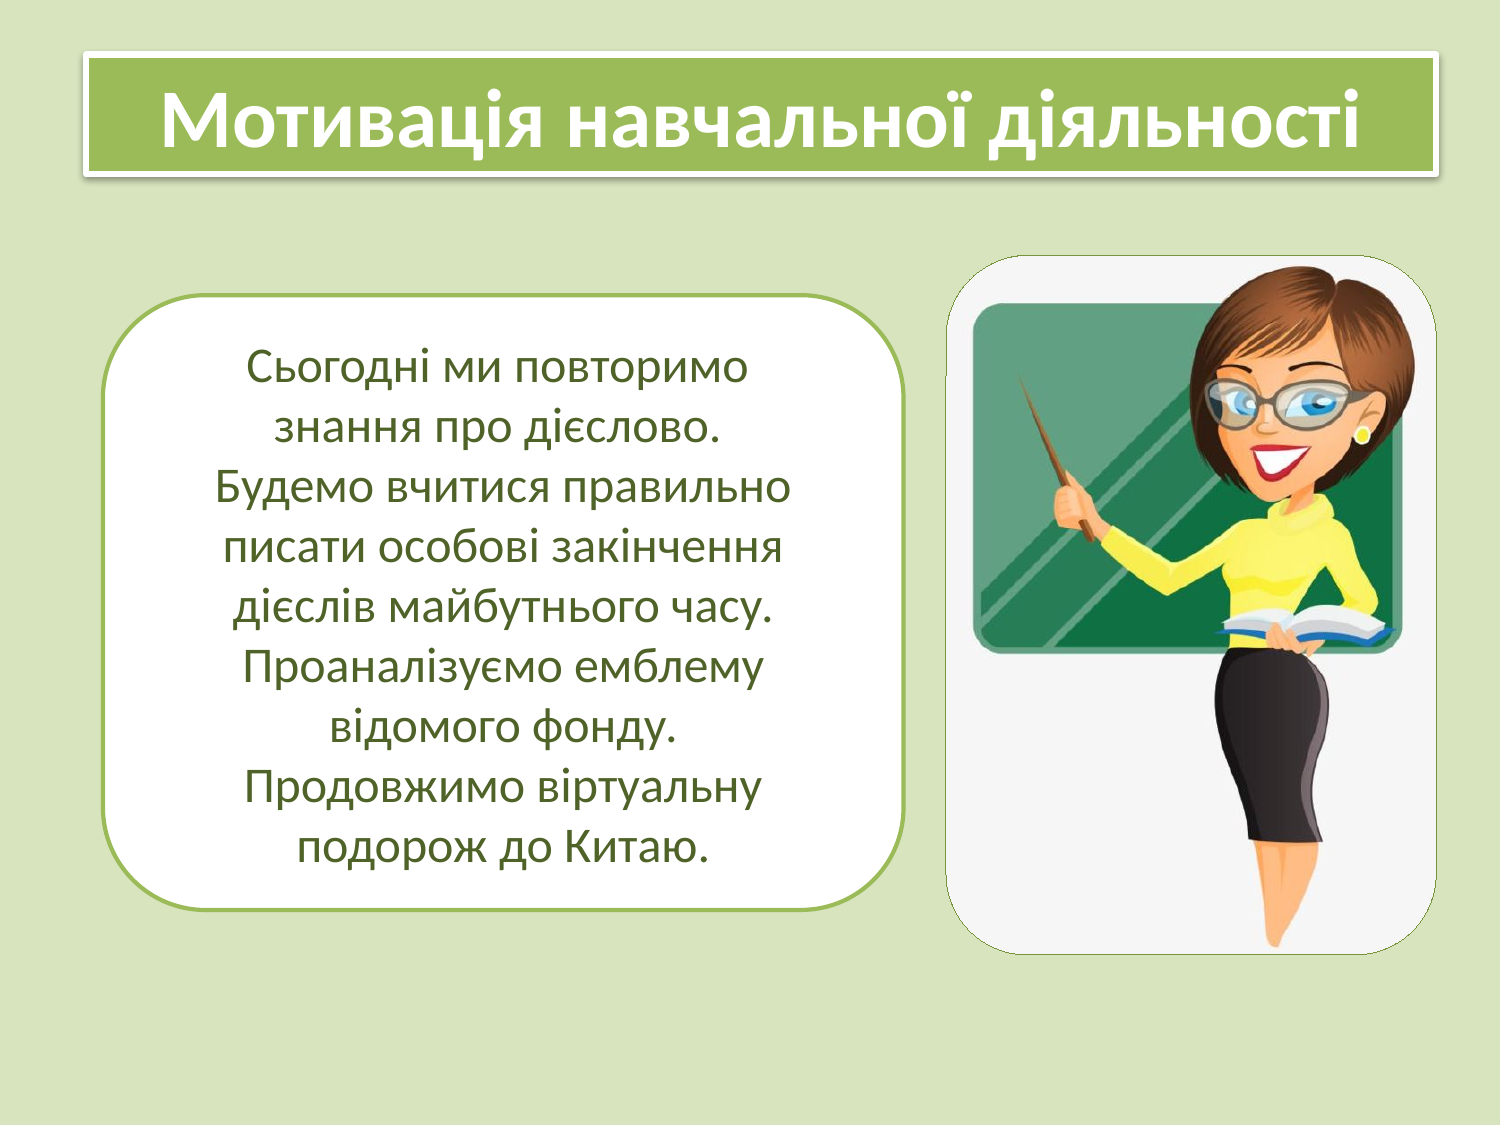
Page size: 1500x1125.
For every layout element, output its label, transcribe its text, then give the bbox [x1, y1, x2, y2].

text_box Сьогодні ми повторимо знання про дієслово. Будемо вчитися правильно писати особові закінчення дієслів майбутнього часу. Проаналізуємо емблему відомого фонду. Продовжимо віртуальну подорож до Китаю. [100, 293, 906, 913]
title Мотивація навчальної діяльності [83, 51, 1439, 177]
picture [945, 255, 1437, 956]
